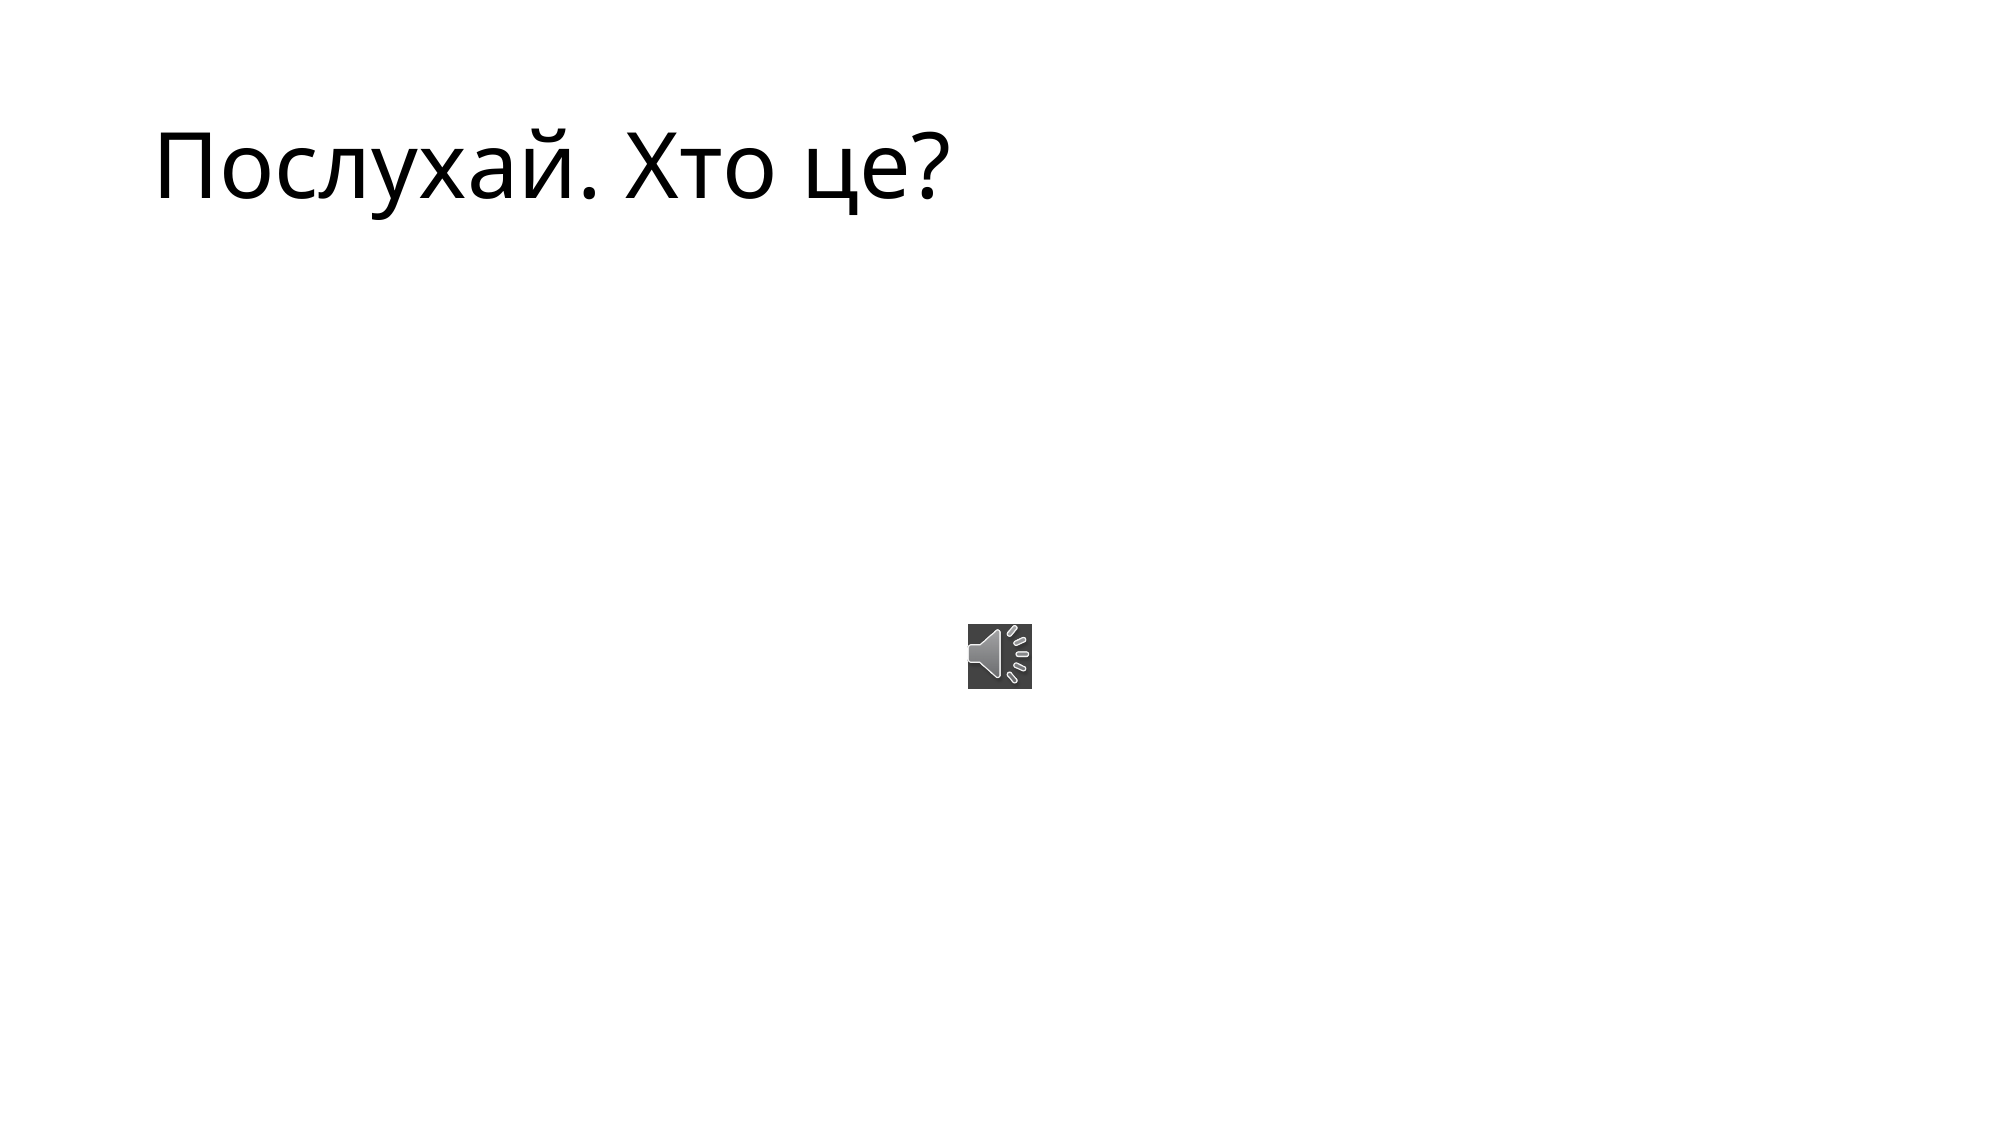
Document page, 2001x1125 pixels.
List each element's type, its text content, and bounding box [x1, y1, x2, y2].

title Послухай. Хто це? [137, 59, 1863, 278]
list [966, 623, 1034, 690]
